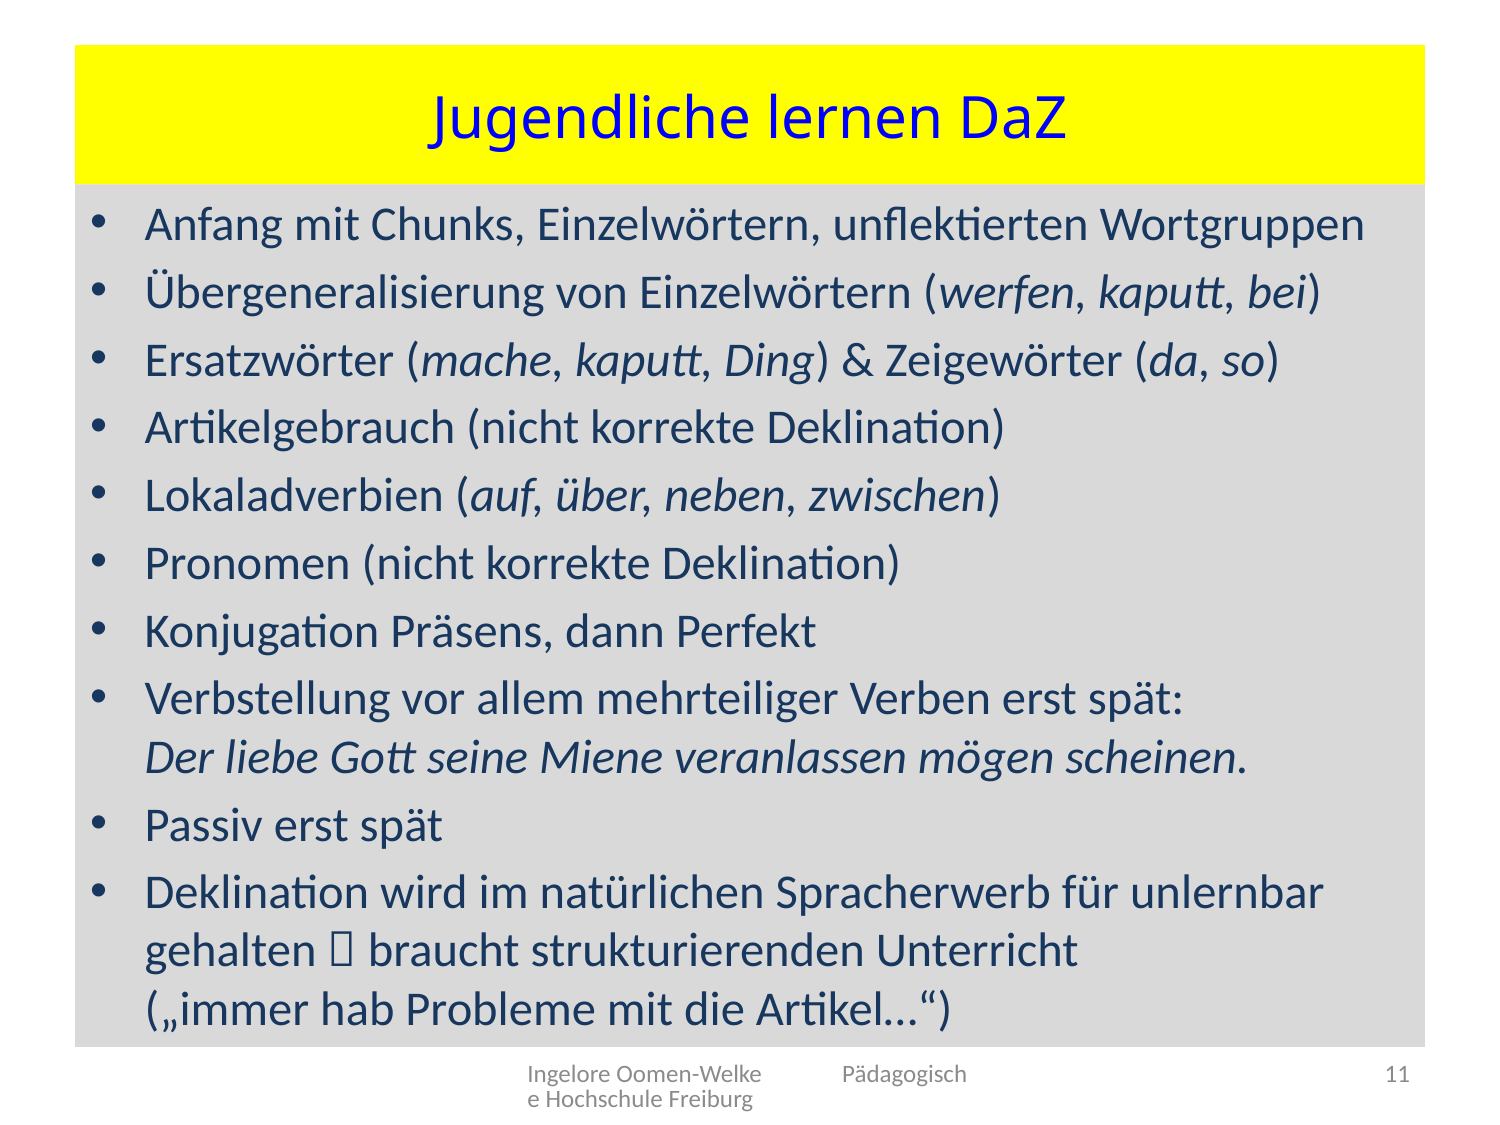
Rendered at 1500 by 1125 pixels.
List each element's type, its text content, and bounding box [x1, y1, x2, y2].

footer Ingelore Oomen-Welke Pädagogische Hochschule Freiburg [512, 1042, 988, 1103]
slide_number 11 [1074, 1042, 1425, 1103]
title Jugendliche lernen DaZ [75, 45, 1425, 184]
list Anfang mit Chunks, Einzelwörtern, unflektierten Wortgruppen Übergeneralisierung von Einzelwörtern (werfen, kaputt, bei) Ersatzwörter (mache, kaputt, Ding) & Zeigewörter (da, so) Artikelgebrauch (nicht korrekte Deklination) Lokaladverbien (auf, über, neben, zwischen) Pronomen (nicht korrekte Deklination) Konjugation Präsens, dann Perfekt Verbstellung vor allem mehrteiliger Verben erst spät: Der liebe Gott seine Miene veranlassen mögen scheinen. Passiv erst spät Deklination wird im natürlichen Spracherwerb für unlernbar gehalten  braucht strukturierenden Unterricht („immer hab Probleme mit die Artikel…“) [75, 184, 1425, 1047]
